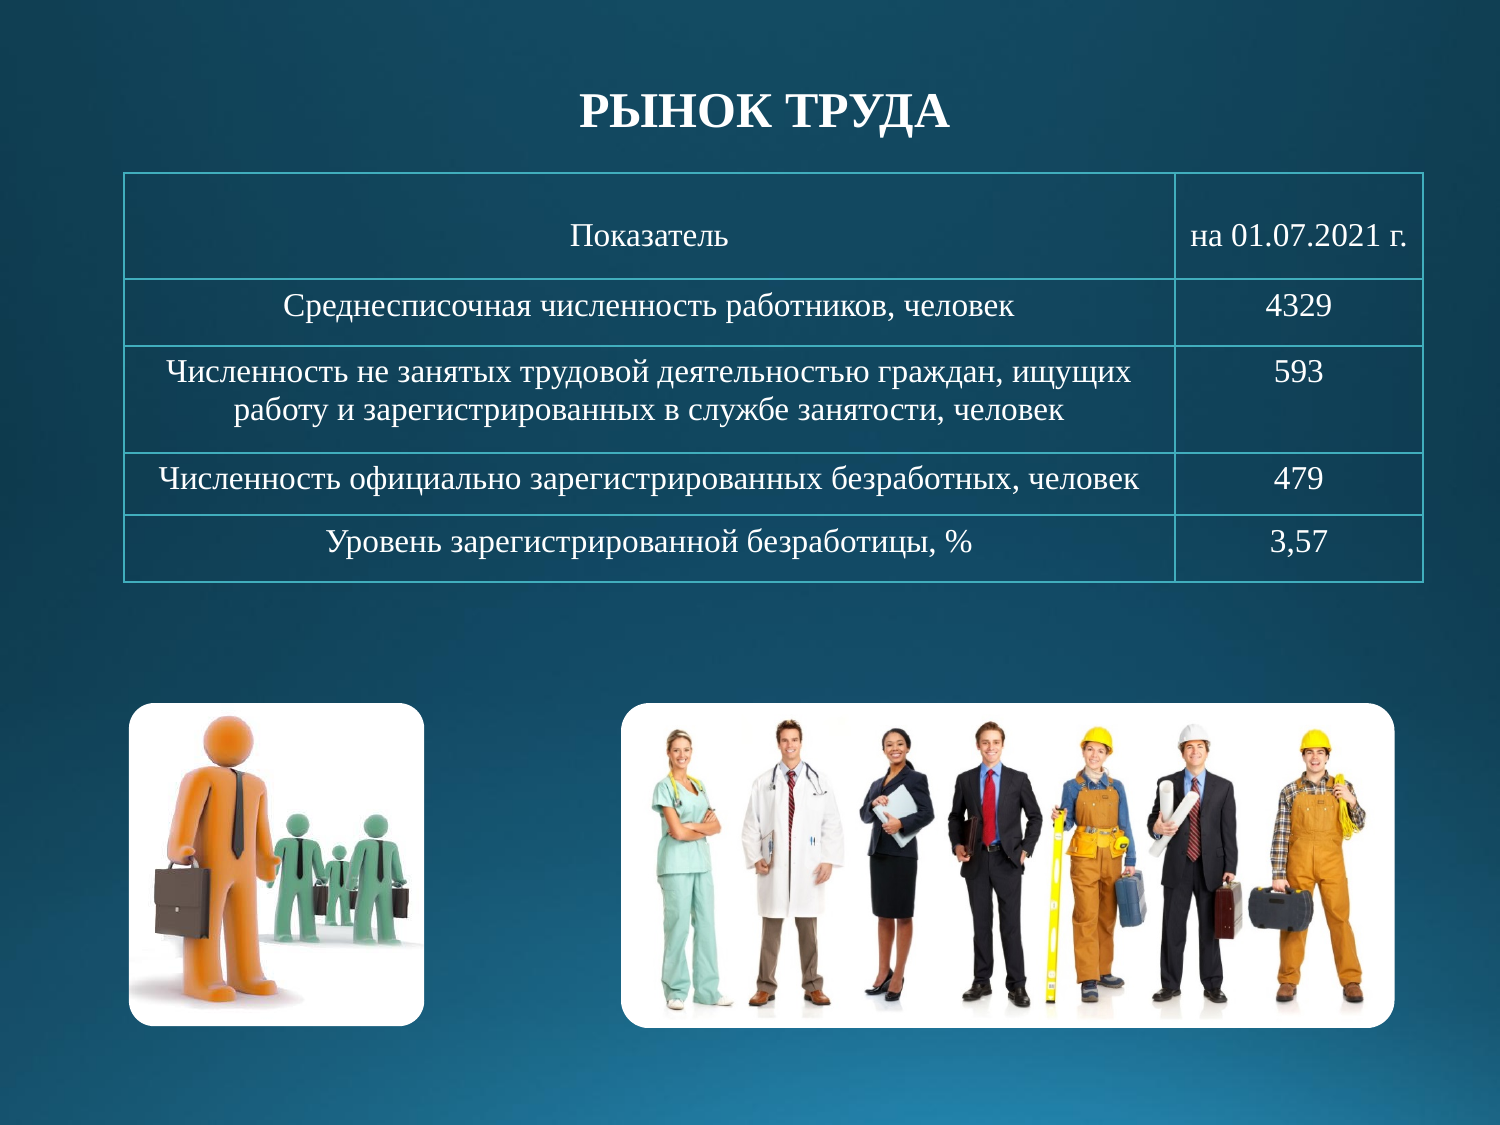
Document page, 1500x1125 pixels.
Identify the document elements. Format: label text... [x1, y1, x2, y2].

table_cell Среднесписочная численность работников, человек [125, 280, 1174, 345]
table_cell 479 [1176, 454, 1422, 514]
table_cell Численность не занятых трудовой деятельностью граждан, ищущих работу и зарегистрированных в службе занятости, человек [125, 347, 1174, 452]
table_cell 3,57 [1176, 516, 1422, 581]
text_box РЫНОК ТРУДА [564, 70, 966, 145]
table_cell 593 [1176, 347, 1422, 452]
table_cell 4329 [1176, 280, 1422, 345]
table_header Показатель [125, 174, 1174, 278]
table_header на 01.07.2021 г. [1176, 174, 1422, 278]
table_cell Уровень зарегистрированной безработицы, % [125, 516, 1174, 581]
table_cell Численность официально зарегистрированных безработных, человек [125, 454, 1174, 514]
picture [0, 0, 1500, 1125]
